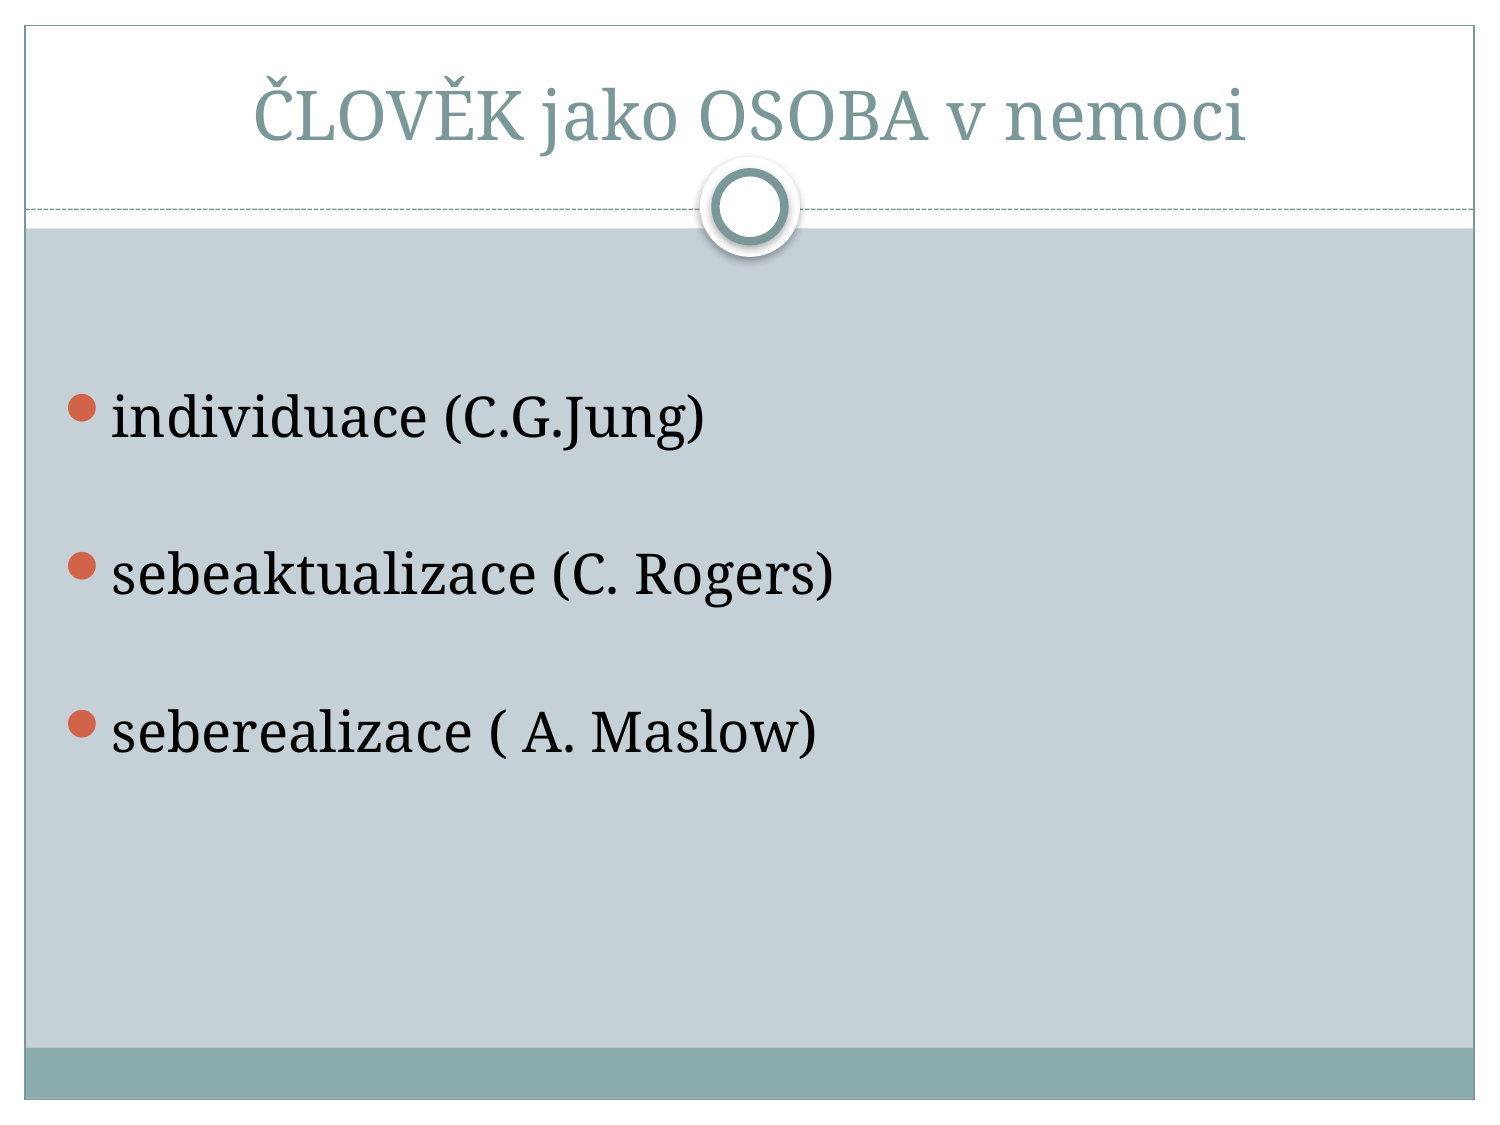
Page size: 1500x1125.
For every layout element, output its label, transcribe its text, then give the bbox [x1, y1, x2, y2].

list individuace (C.G.Jung) sebeaktualizace (C. Rogers) seberealizace ( A. Maslow) [49, 137, 1445, 1000]
title ČLOVĚK jako OSOBA v nemoci [49, 37, 1450, 162]
